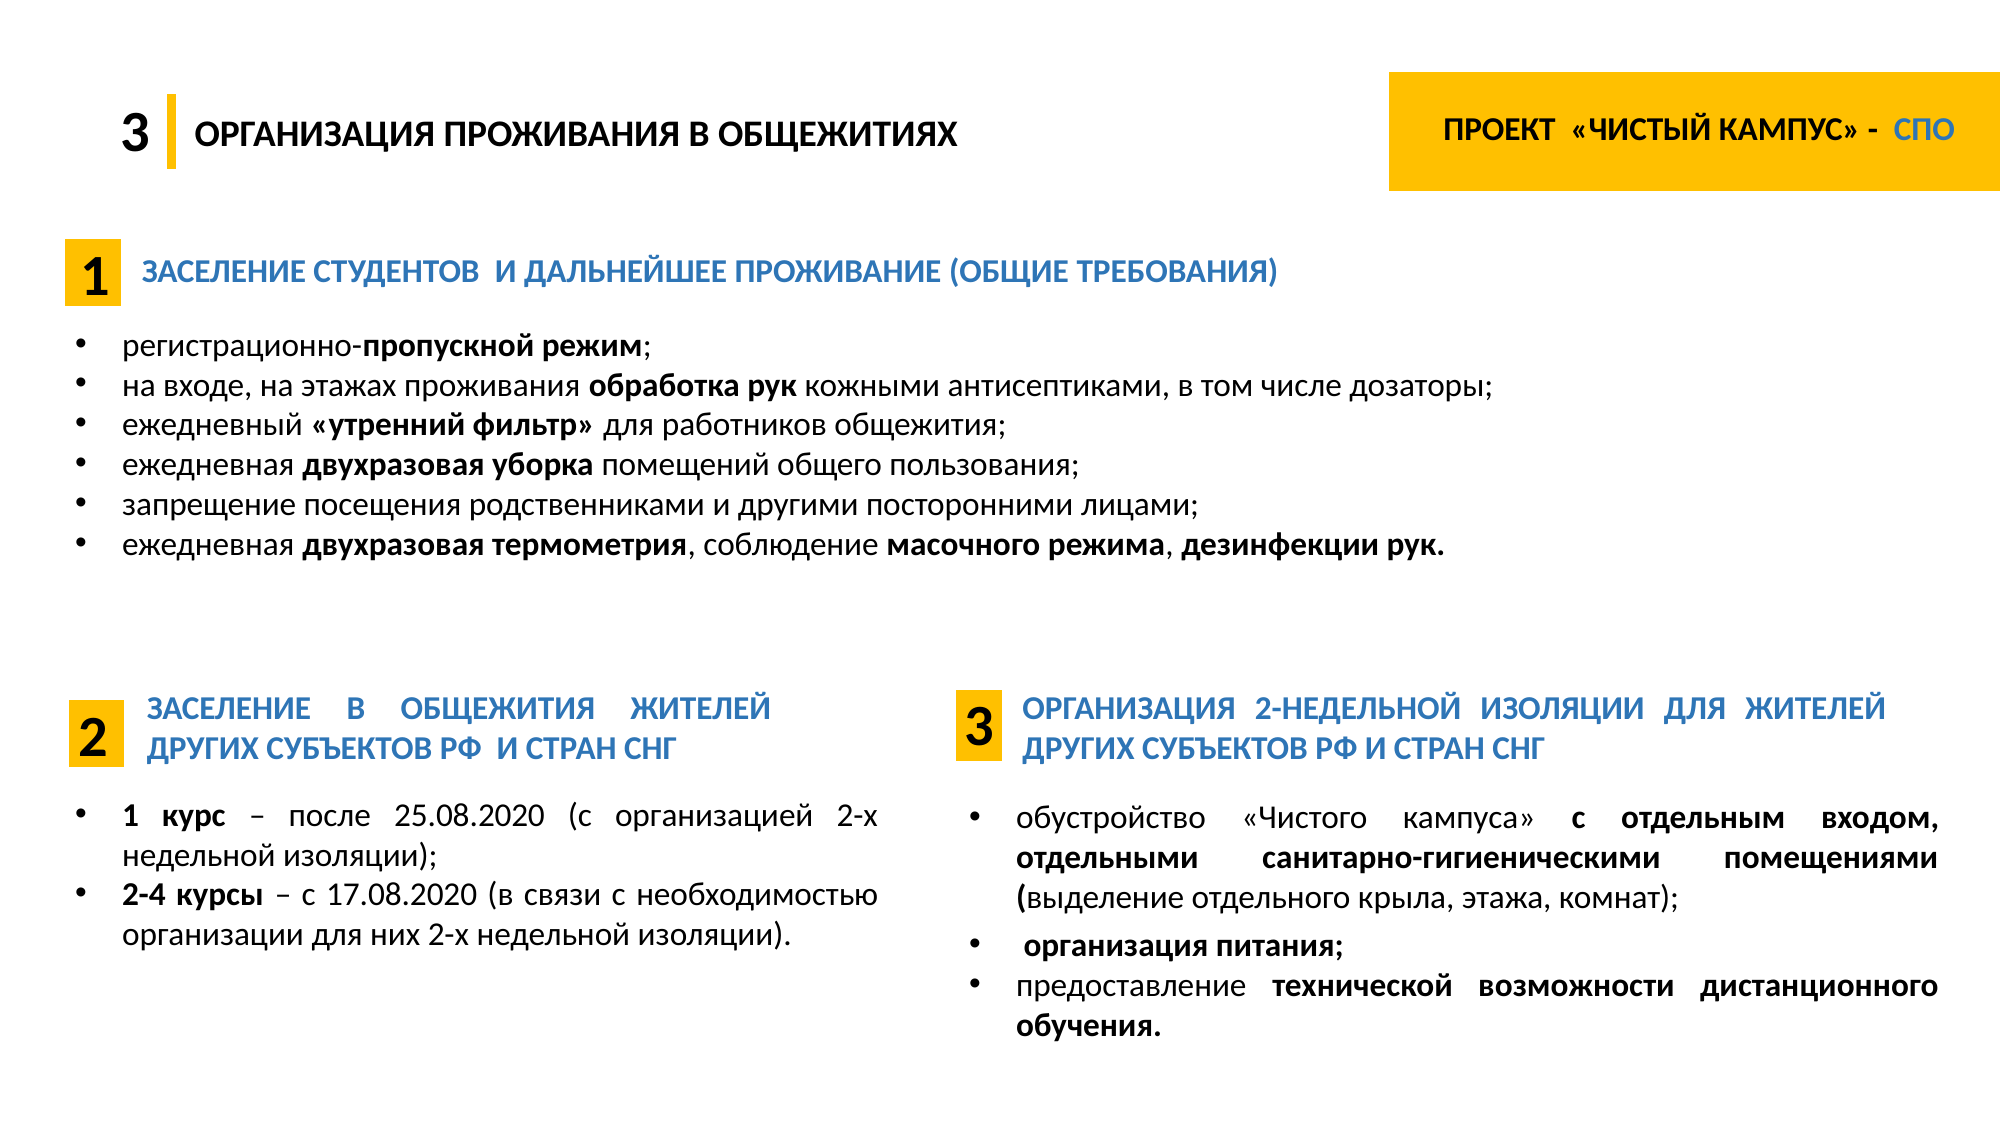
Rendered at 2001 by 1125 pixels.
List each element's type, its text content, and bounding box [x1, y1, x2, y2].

text_box [99, 236, 124, 309]
text_box обустройство «Чистого кампуса» с отдельным входом, отдельными санитарно-гигиеническими помещениями (выделение отдельного крыла, этажа, комнат); организация питания; предоставление технической возможности дистанционного обучения. [954, 788, 1955, 1051]
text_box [949, 679, 1055, 766]
text_box ЗАСЕЛЕНИЕ В ОБЩЕЖИТИЯ ЖИТЕЛЕЙ ДРУГИХ СУБЪЕКТОВ РФ И СТРАН СНГ [132, 678, 823, 774]
text_box 1 курс – после 25.08.2020 (с организацией 2-х недельной изоляции); 2-4 курсы – с 17.08.2020 (в связи с необходимостью организации для них 2-х недельной изоляции). [60, 785, 894, 960]
text_box 3 [106, 85, 162, 171]
text_box [1385, 69, 2000, 194]
text_box ОРГАНИЗАЦИЯ ПРОЖИВАНИЯ В ОБЩЕЖИТИЯХ [179, 101, 1251, 162]
text_box 2 [63, 690, 97, 776]
text_box [97, 697, 127, 770]
text_box регистрационно-пропускной режим; на входе, на этажах проживания обработка рук кожными антисептиками, в том числе дозаторы; ежедневный «утренний фильтр» для работников общежития; ежедневная двухразовая уборка помещений общего пользования; запрещение посещения родственниками и другими посторонними лицами; ежедневная двухразовая термометрия, соблюдение масочного режима, дезинфекции рук. [60, 315, 1876, 570]
text_box ПРОЕКТ «ЧИСТЫЙ КАМПУС» - СПО [1398, 100, 2000, 155]
text_box 1 [65, 229, 99, 315]
text_box [164, 91, 179, 172]
text_box ОРГАНИЗАЦИЯ 2-НЕДЕЛЬНОЙ ИЗОЛЯЦИИ ДЛЯ ЖИТЕЛЕЙ ДРУГИХ СУБЪЕКТОВ РФ И СТРАН СНГ [1007, 678, 1902, 774]
text_box ЗАСЕЛЕНИЕ СТУДЕНТОВ И ДАЛЬНЕЙШЕЕ ПРОЖИВАНИЕ (ОБЩИЕ ТРЕБОВАНИЯ) [127, 241, 1359, 297]
